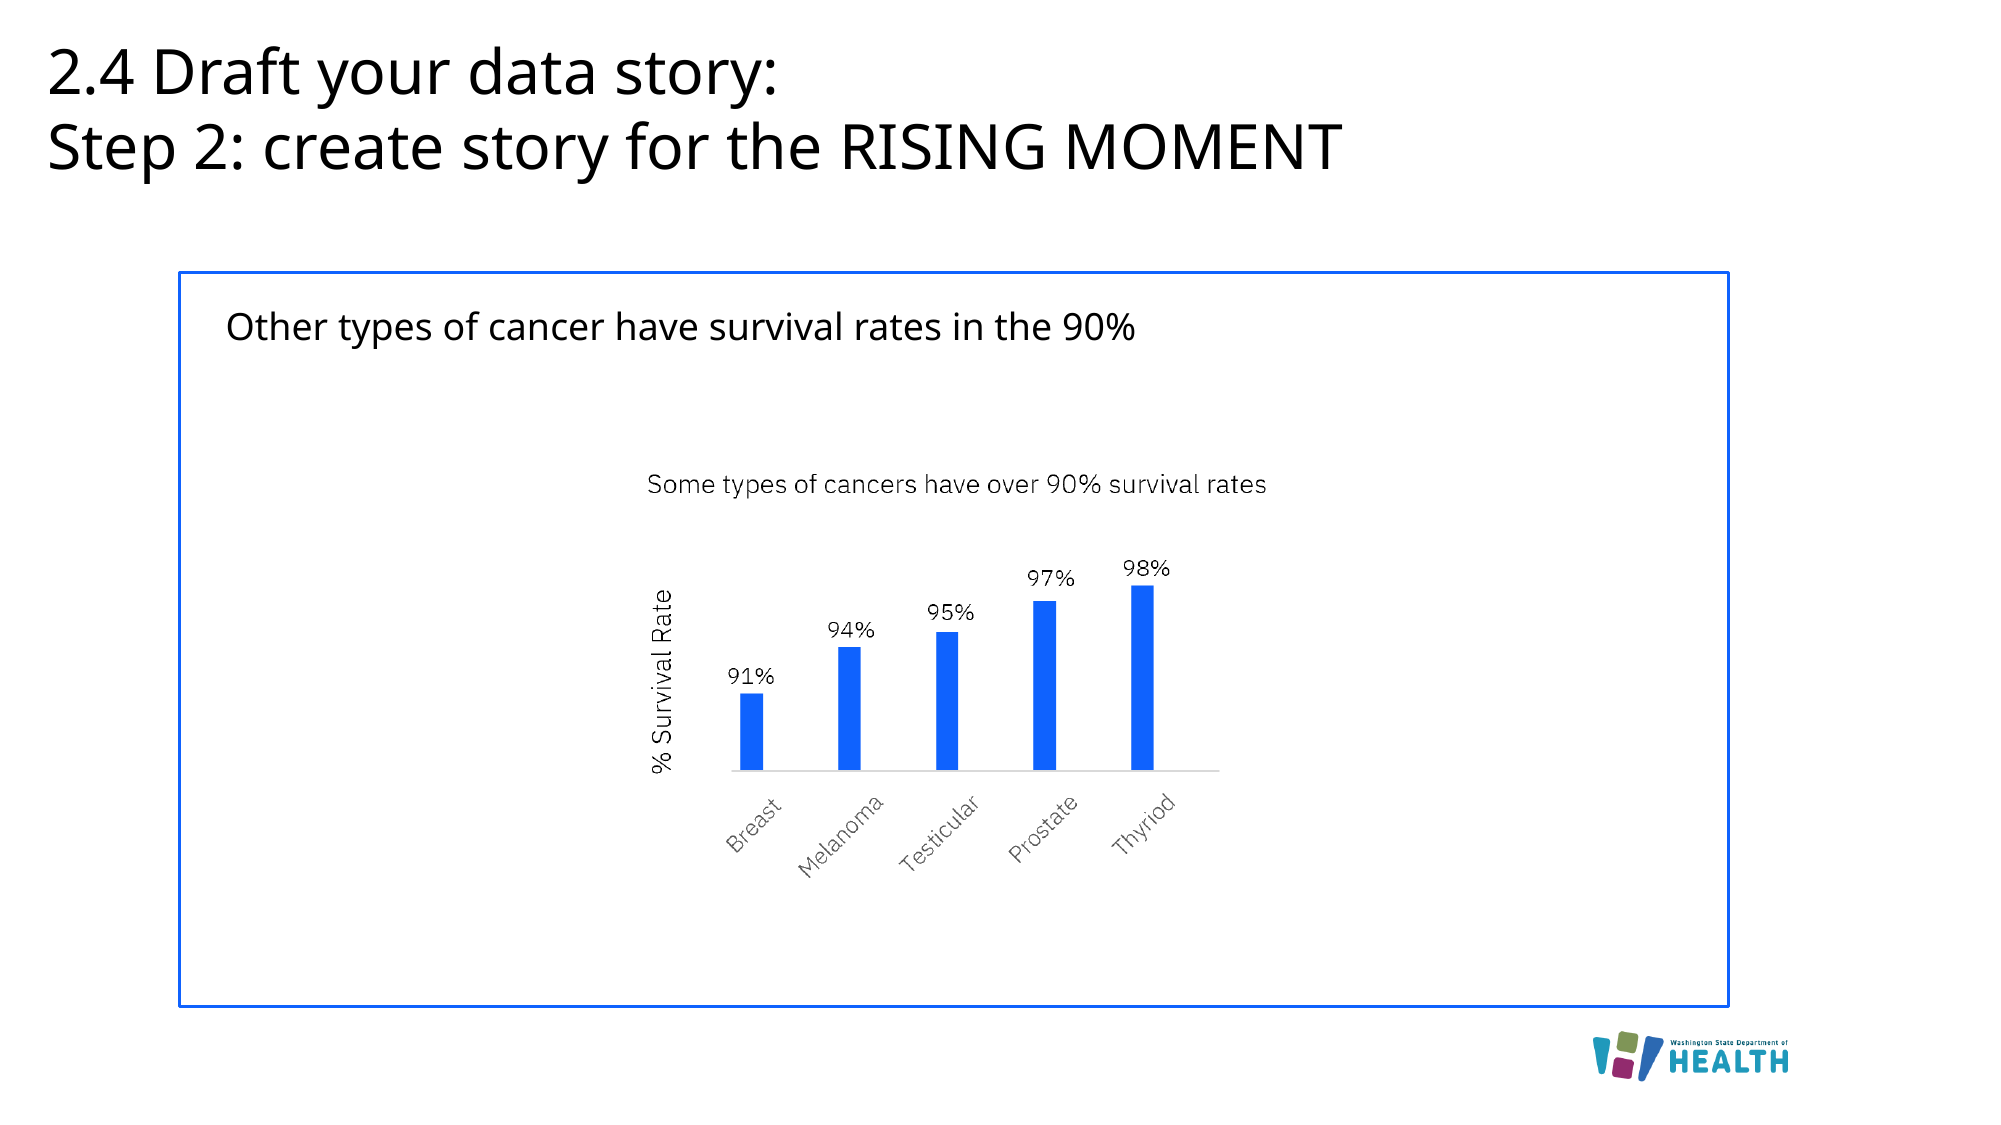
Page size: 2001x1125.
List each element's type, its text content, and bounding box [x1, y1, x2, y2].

text_box Other types of cancer have survival rates in the 90% [210, 295, 1211, 356]
text_box [178, 270, 1731, 1009]
title 2.4 Draft your data story: Step 2: create story for the RISING MOMENT [46, 31, 1932, 158]
picture [613, 456, 1296, 907]
picture [1589, 1029, 1793, 1082]
